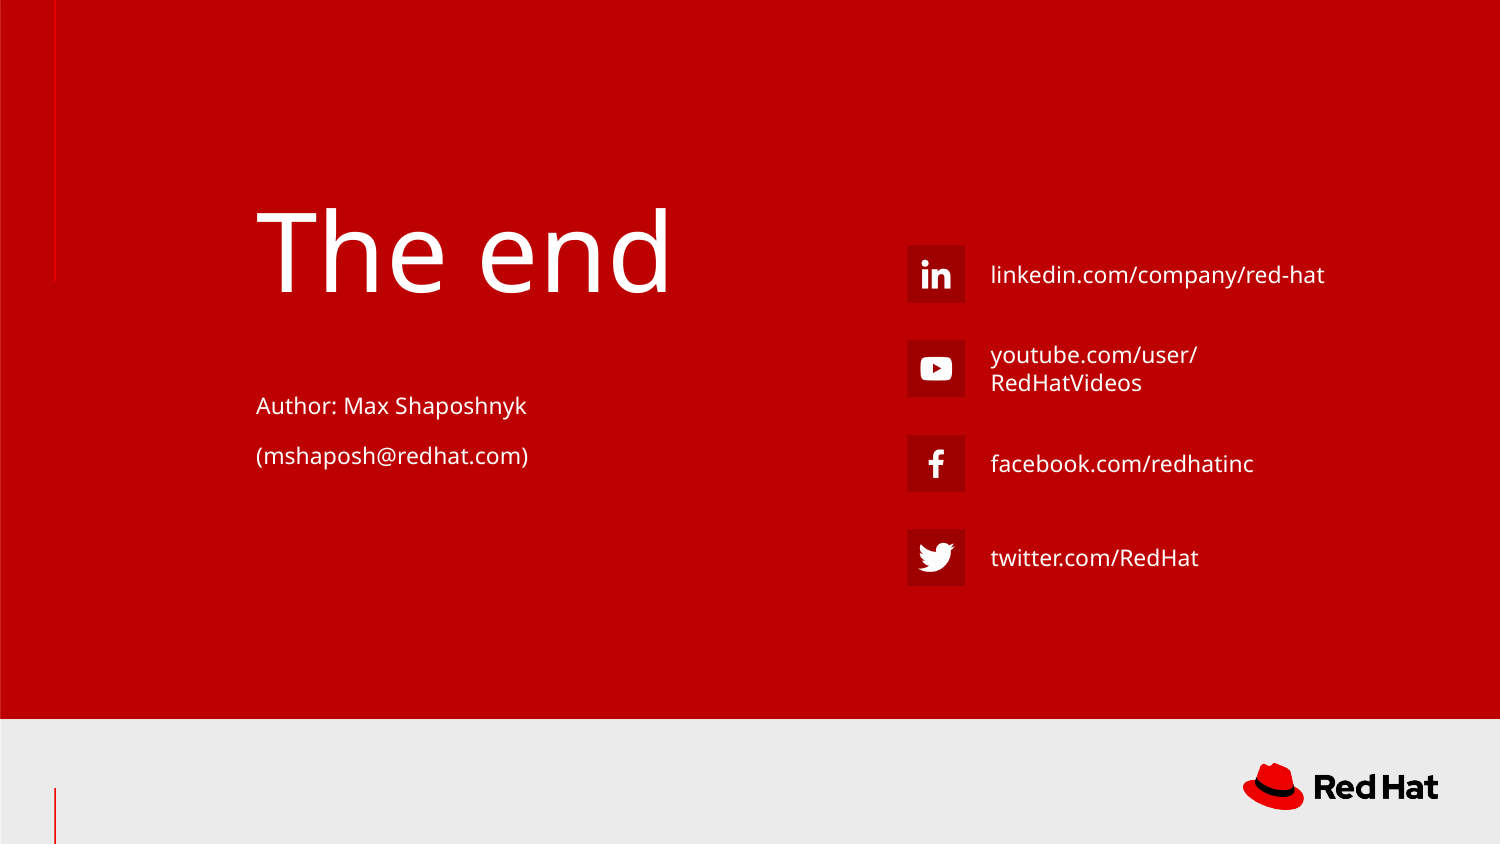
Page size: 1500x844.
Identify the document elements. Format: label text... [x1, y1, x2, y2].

text_box Author: Max Shaposhnyk (mshaposh@redhat.com) [256, 370, 767, 558]
picture [0, 0, 1500, 844]
title The end [256, 69, 860, 315]
